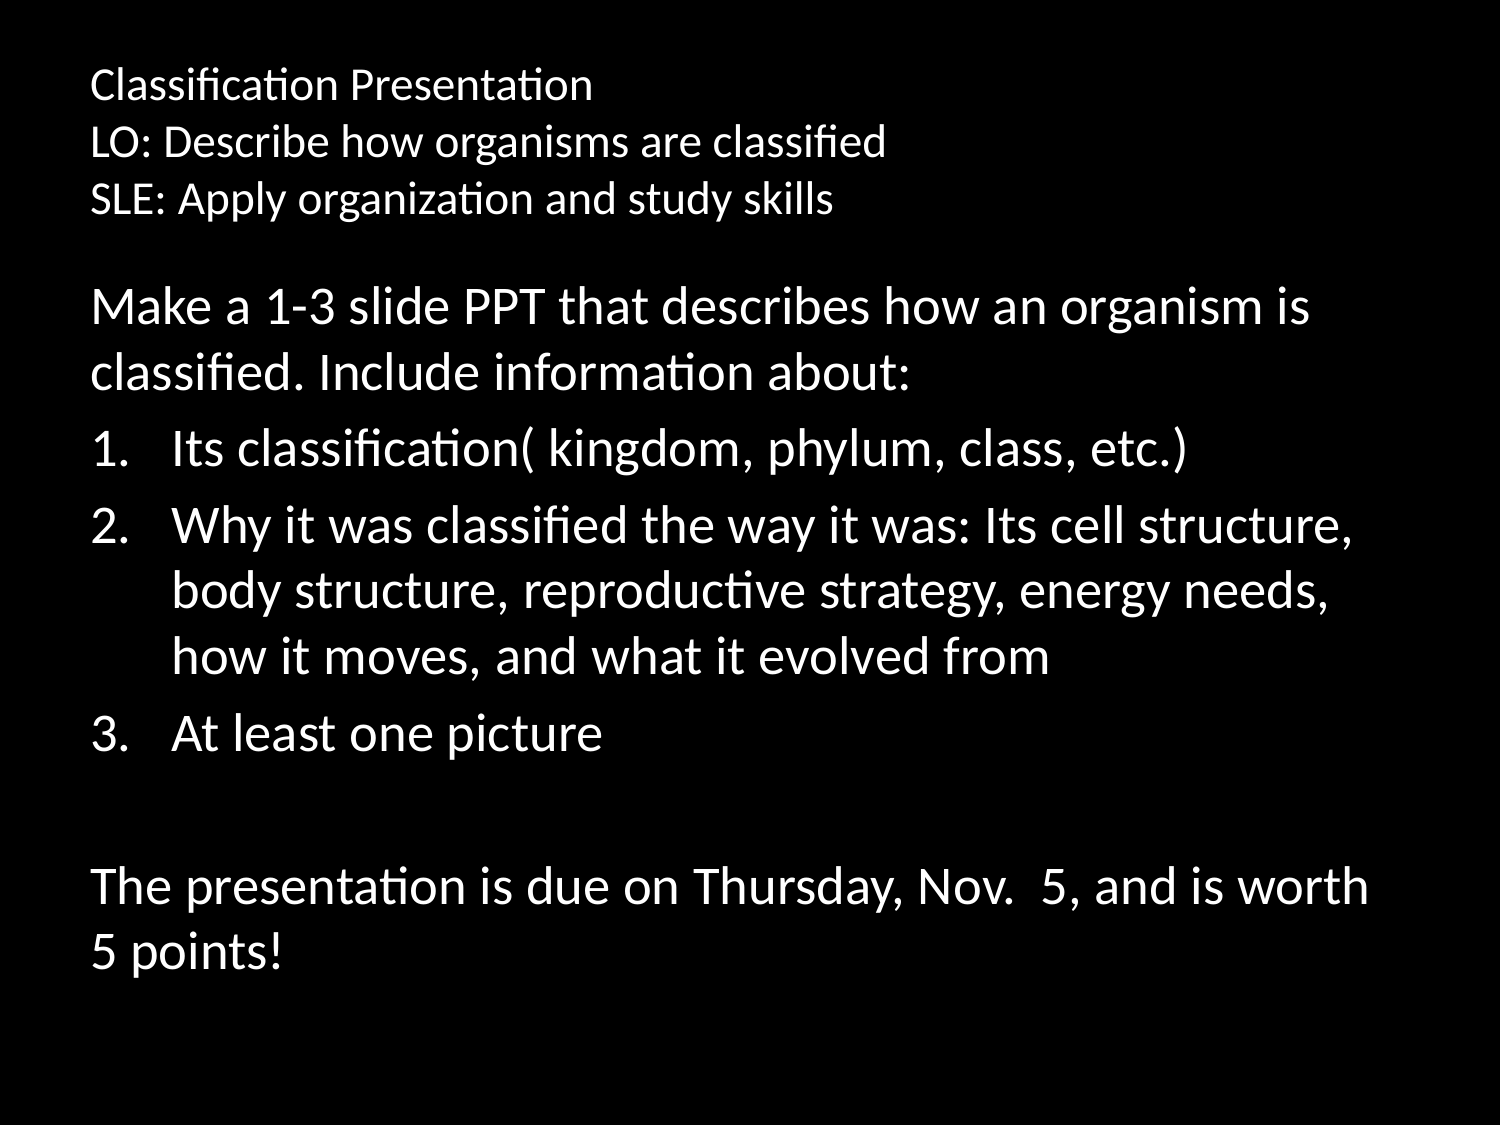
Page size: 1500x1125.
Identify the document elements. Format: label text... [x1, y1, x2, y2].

list Make a 1-3 slide PPT that describes how an organism is classified. Include information about: Its classification( kingdom, phylum, class, etc.) Why it was classified the way it was: Its cell structure, body structure, reproductive strategy, energy needs, how it moves, and what it evolved from At least one picture The presentation is due on Thursday, Nov. 5, and is worth 5 points! [75, 262, 1425, 1005]
title Classification Presentation LO: Describe how organisms are classified SLE: Apply organization and study skills [75, 45, 1425, 233]
